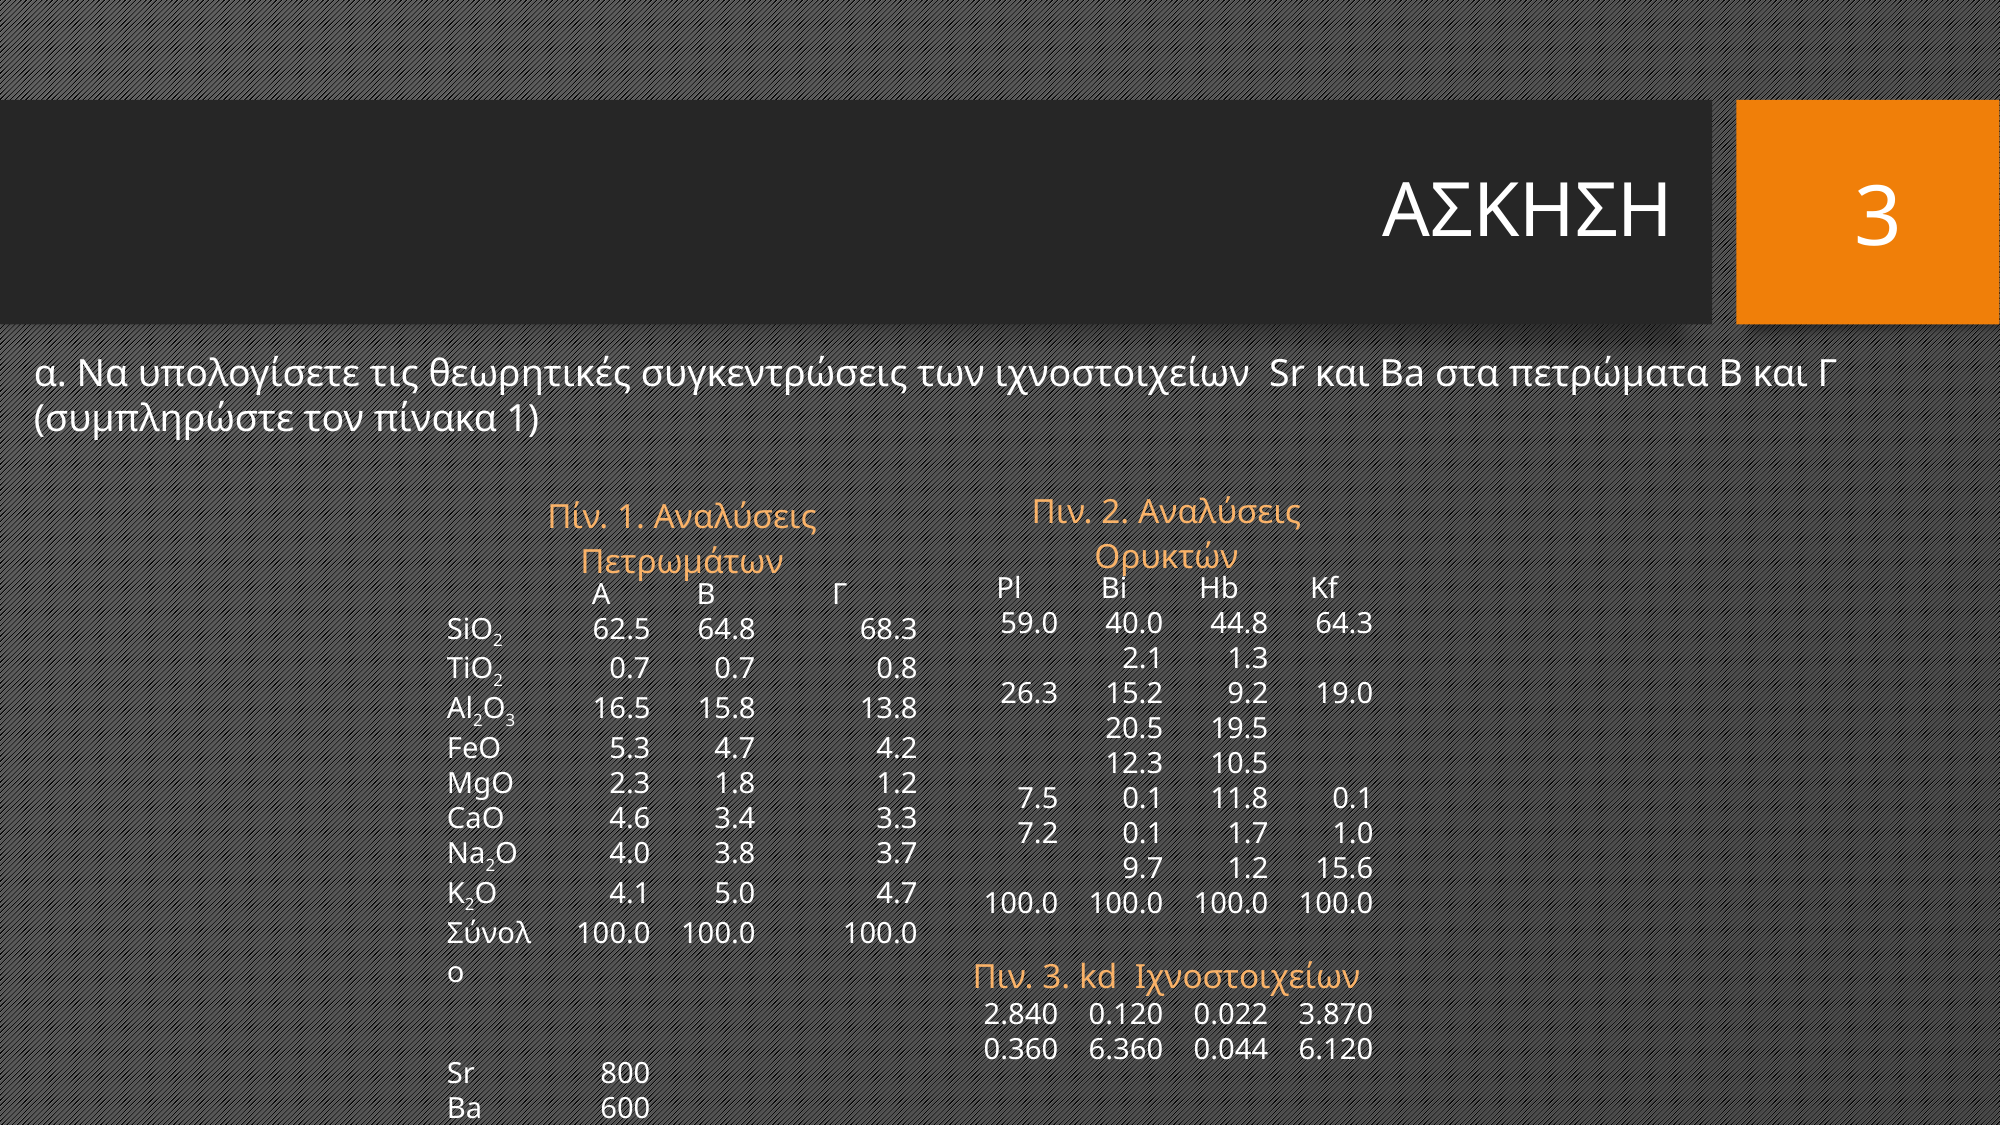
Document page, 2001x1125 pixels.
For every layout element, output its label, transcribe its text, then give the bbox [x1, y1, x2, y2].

table_cell 4.0 [549, 832, 654, 872]
table_cell 4.7 [654, 727, 759, 762]
table_cell [957, 918, 1062, 953]
table_cell 64.3 [1272, 603, 1377, 638]
table_cell 7.5 [957, 778, 1062, 813]
table_cell 12.3 [1062, 743, 1167, 778]
table_cell [444, 573, 549, 608]
table_cell 0.8 [759, 648, 921, 688]
text_box 3 [1839, 154, 1917, 269]
table_cell 15.8 [654, 688, 759, 727]
table_cell 4.7 [759, 872, 921, 912]
table_cell Pl [957, 568, 1062, 603]
table_cell TiO2 [444, 648, 549, 688]
table_cell 0.120 [1062, 993, 1167, 1028]
table_cell 0.1 [1272, 778, 1377, 813]
table_cell FeO [444, 727, 549, 762]
table_cell Σύνολο [444, 912, 549, 982]
table_cell 0.360 [957, 1028, 1062, 1063]
table_cell 1.3 [1167, 638, 1272, 673]
table_header Πιν. 2. Αναλύσεις Ορυκτών [957, 488, 1377, 568]
table_cell [549, 1017, 654, 1052]
table_cell 59.0 [957, 603, 1062, 638]
table_cell 40.0 [1062, 603, 1167, 638]
table_cell 100.0 [759, 912, 921, 982]
table_cell [957, 848, 1062, 883]
table_cell Al2O3 [444, 688, 549, 727]
table_cell Ba [444, 1087, 549, 1122]
table_cell [654, 982, 759, 1017]
table_cell 6.360 [1062, 1028, 1167, 1063]
table_cell [654, 1087, 759, 1122]
table_cell 3.7 [759, 832, 921, 872]
table_cell 100.0 [1167, 883, 1272, 918]
table_cell Β [654, 573, 759, 608]
table_cell [444, 1017, 549, 1052]
table_cell [1272, 743, 1377, 778]
table_cell 1.8 [654, 762, 759, 797]
table_cell 2.840 [957, 993, 1062, 1028]
table_cell 6.120 [1272, 1028, 1377, 1063]
table_cell 62.5 [549, 608, 654, 648]
text_box α. Να υπολογίσετε τις θεωρητικές συγκεντρώσεις των ιχνοστοιχείων Sr και Ba στα πετρώματα Β και Γ (συμπληρώστε τον πίνακα 1) [19, 341, 2000, 447]
table_cell Bi [1062, 568, 1167, 603]
table_cell [654, 1017, 759, 1052]
table_cell 20.5 [1062, 708, 1167, 743]
table_cell [1062, 918, 1167, 953]
table_cell 11.8 [1167, 778, 1272, 813]
table_cell 600 [549, 1087, 654, 1122]
table_cell [549, 982, 654, 1017]
table_cell 2.1 [1062, 638, 1167, 673]
table_cell 0.044 [1167, 1028, 1272, 1063]
table_cell Α [549, 573, 654, 608]
table_cell 100.0 [654, 912, 759, 982]
table_cell 64.8 [654, 608, 759, 648]
table_cell 44.8 [1167, 603, 1272, 638]
table_cell Πιν. 3. kd Ιχνοστοιχείων [957, 953, 1377, 993]
table_cell 68.3 [759, 608, 921, 648]
table_cell 13.8 [759, 688, 921, 727]
table_cell 4.6 [549, 797, 654, 832]
table_cell 5.3 [549, 727, 654, 762]
table_cell 0.1 [1062, 778, 1167, 813]
table_cell 800 [549, 1052, 654, 1087]
table_cell 3.8 [654, 832, 759, 872]
table_cell 16.5 [549, 688, 654, 727]
table_cell 4.1 [549, 872, 654, 912]
table_cell K2O [444, 872, 549, 912]
table_cell 26.3 [957, 673, 1062, 708]
table_cell [759, 1087, 921, 1122]
table_cell Hb [1167, 568, 1272, 603]
table_cell 9.2 [1167, 673, 1272, 708]
table_cell 10.5 [1167, 743, 1272, 778]
table_cell [759, 1017, 921, 1052]
table_cell 9.7 [1062, 848, 1167, 883]
table_cell 0.7 [654, 648, 759, 688]
table_cell [1167, 918, 1272, 953]
table_cell Γ [759, 573, 921, 608]
table_cell [957, 708, 1062, 743]
table_cell 2.3 [549, 762, 654, 797]
table_cell 100.0 [1272, 883, 1377, 918]
table_cell MgO [444, 762, 549, 797]
table_cell 3.3 [759, 797, 921, 832]
table_cell [957, 743, 1062, 778]
table_cell 3.4 [654, 797, 759, 832]
table_cell 100.0 [957, 883, 1062, 918]
table_cell [444, 982, 549, 1017]
table_cell [759, 982, 921, 1017]
table_cell 100.0 [1062, 883, 1167, 918]
table_cell Kf [1272, 568, 1377, 603]
table_cell [957, 638, 1062, 673]
table_cell 19.5 [1167, 708, 1272, 743]
table_cell [1272, 918, 1377, 953]
table_cell 4.2 [759, 727, 921, 762]
table_cell 1.0 [1272, 813, 1377, 848]
table_cell 7.2 [957, 813, 1062, 848]
table_cell 100.0 [549, 912, 654, 982]
table_cell 1.2 [1167, 848, 1272, 883]
table_cell 0.7 [549, 648, 654, 688]
table_cell [654, 1052, 759, 1087]
table_cell 15.6 [1272, 848, 1377, 883]
table_cell [1272, 638, 1377, 673]
table_cell CaO [444, 797, 549, 832]
table_cell Na2O [444, 832, 549, 872]
table_cell 1.7 [1167, 813, 1272, 848]
title ΑΣΚΗΣΗ [111, 123, 1689, 301]
table_cell 3.870 [1272, 993, 1377, 1028]
table_cell 0.022 [1167, 993, 1272, 1028]
table_cell Sr [444, 1052, 549, 1087]
table_cell 15.2 [1062, 673, 1167, 708]
table_cell SiO2 [444, 608, 549, 648]
table_cell 5.0 [654, 872, 759, 912]
table_header Πίν. 1. Αναλύσεις Πετρωμάτων [444, 493, 921, 573]
table_cell 19.0 [1272, 673, 1377, 708]
table_cell 1.2 [759, 762, 921, 797]
table_cell [1272, 708, 1377, 743]
picture [0, 0, 2000, 1125]
table_cell 0.1 [1062, 813, 1167, 848]
table_cell [759, 1052, 921, 1087]
